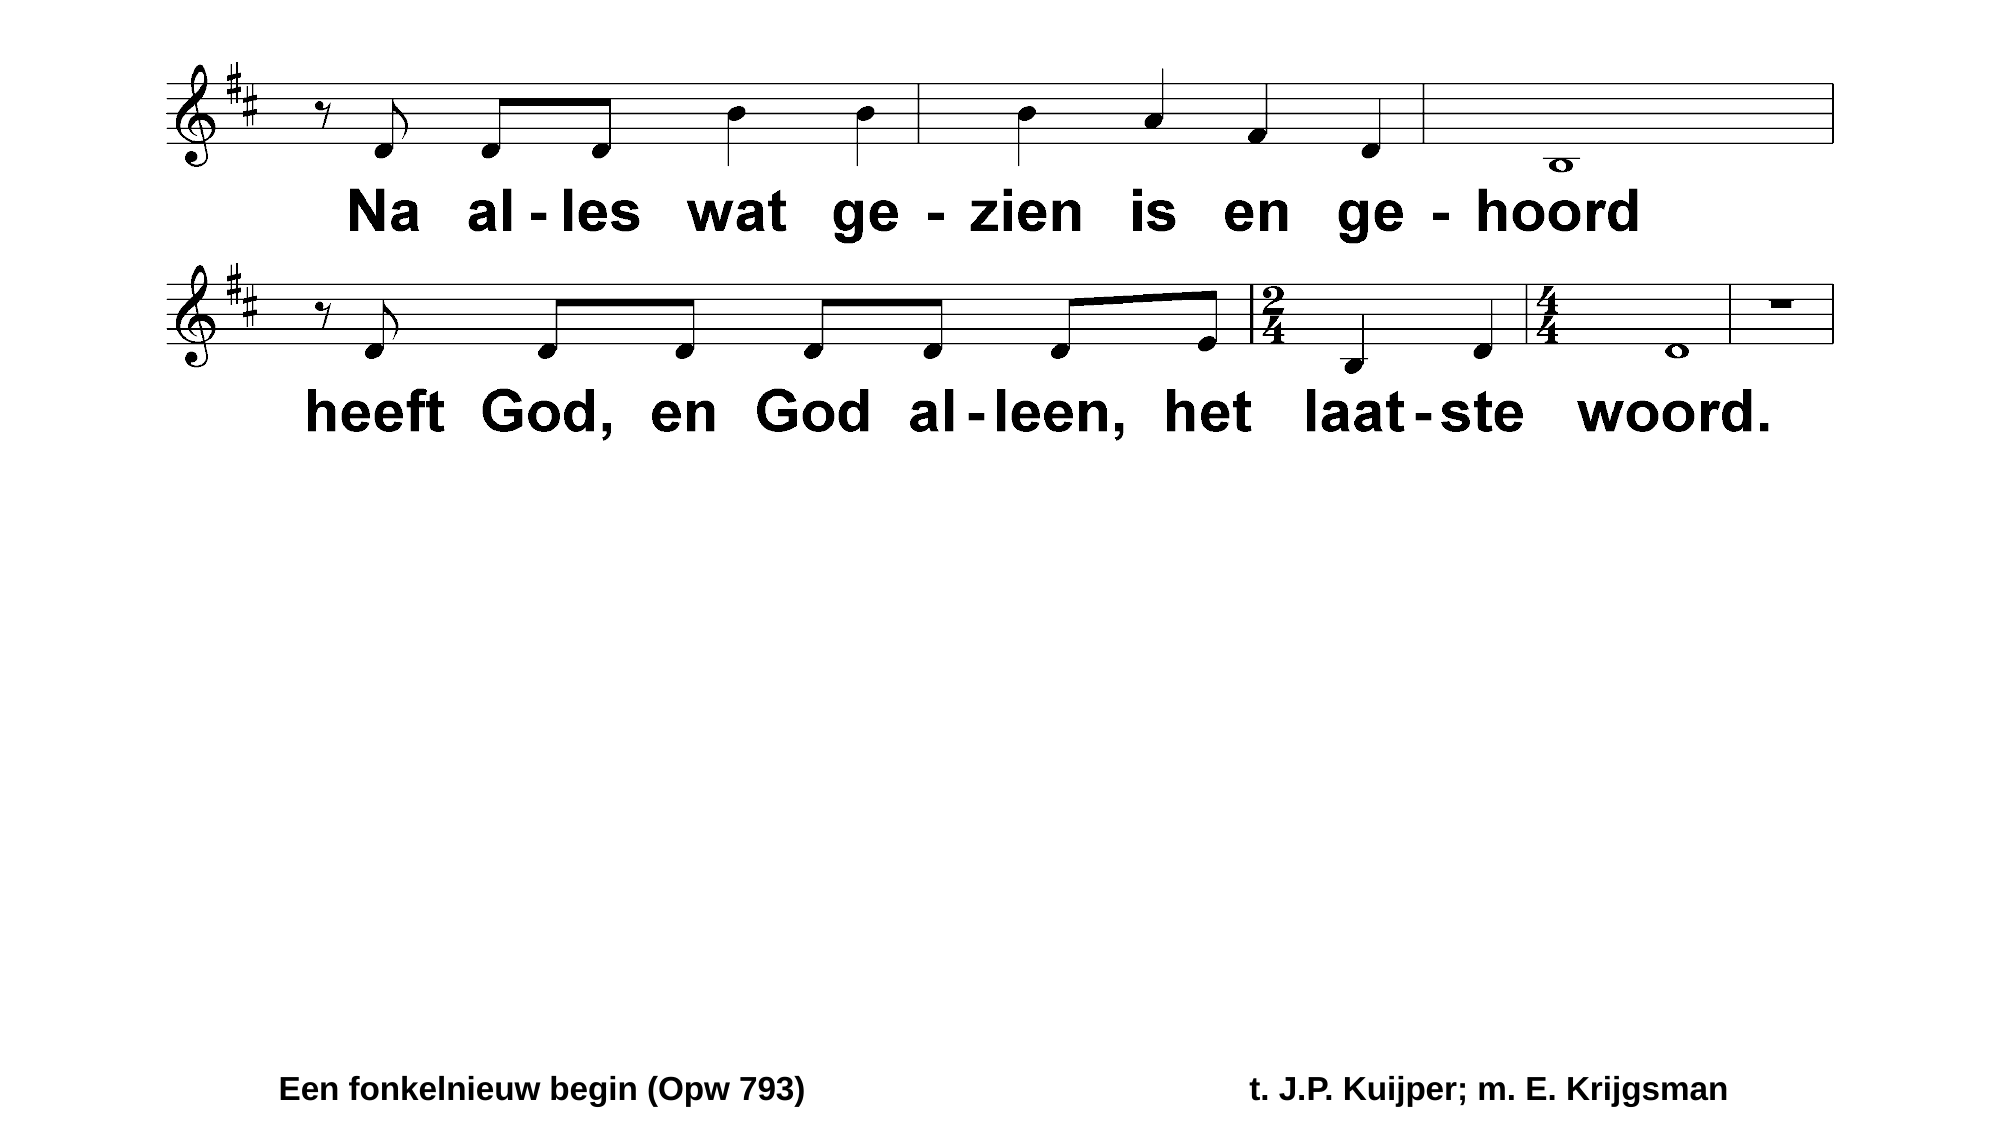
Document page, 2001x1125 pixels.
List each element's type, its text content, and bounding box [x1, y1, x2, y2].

picture [166, 62, 1834, 441]
text_box Een fonkelnieuw begin (Opw 793) t. J.P. Kuijper; m. E. Krijgsman [263, 1059, 1745, 1115]
